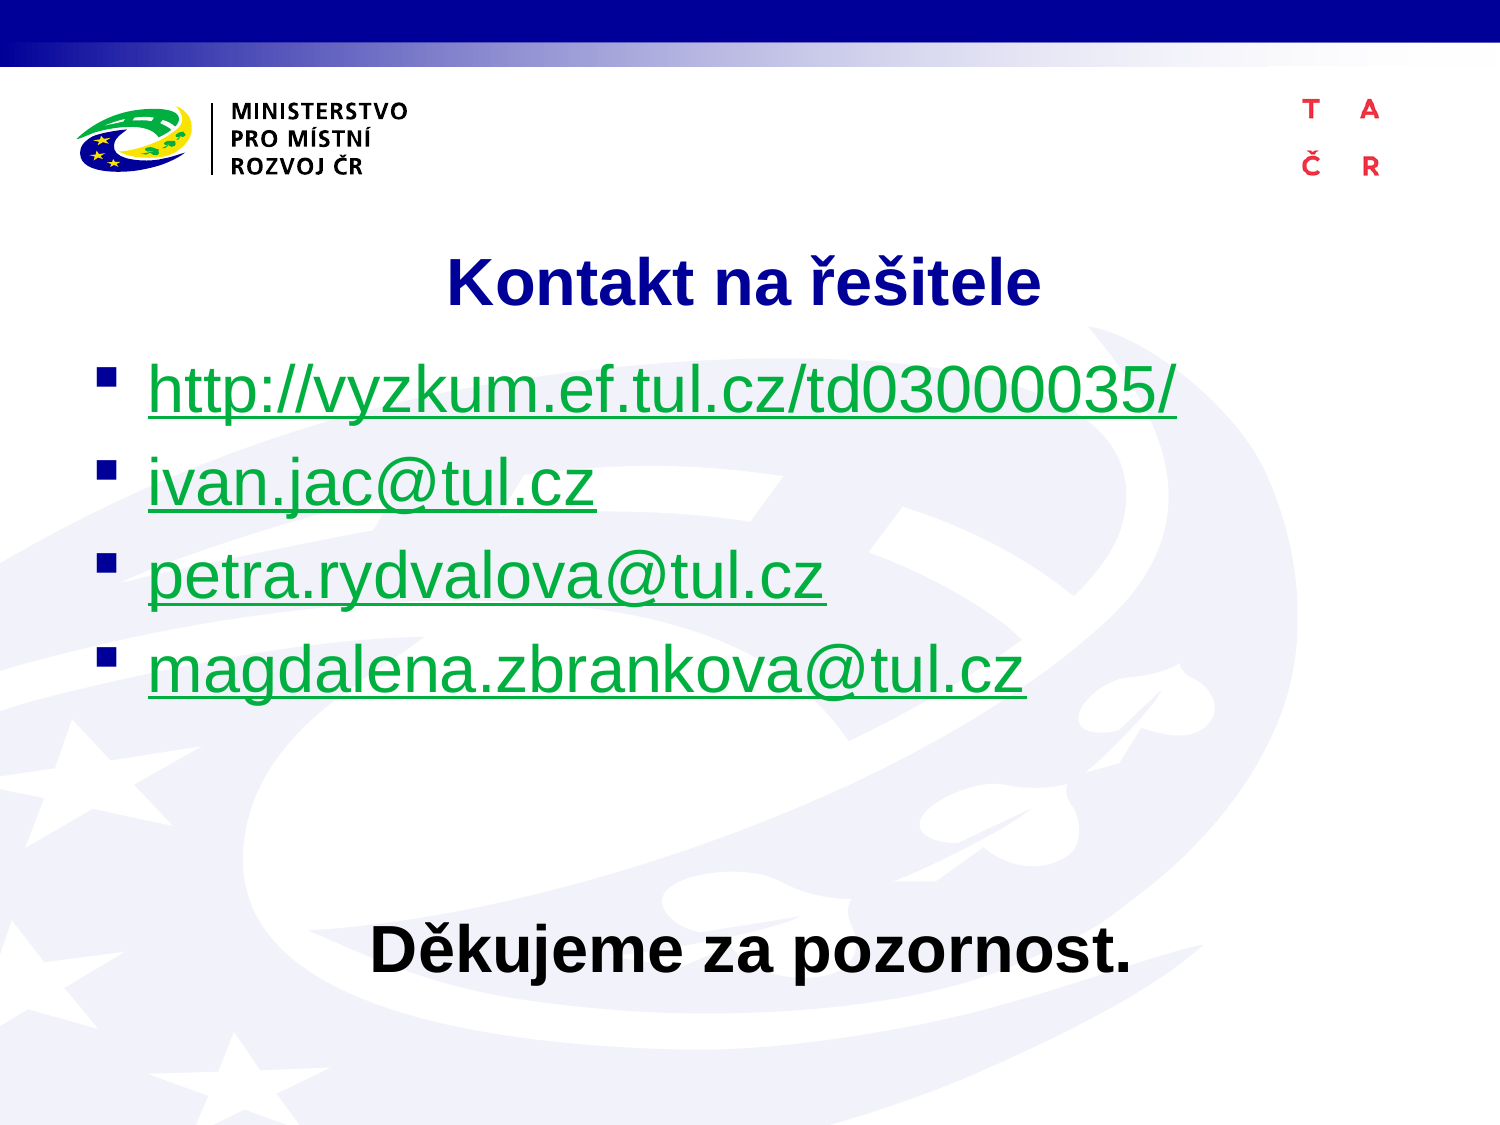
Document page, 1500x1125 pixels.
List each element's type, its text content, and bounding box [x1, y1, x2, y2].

title Kontakt na řešitele [64, 231, 1425, 315]
picture [1269, 66, 1412, 209]
list http://vyzkum.ef.tul.cz/td03000035/ ivan.jac@tul.cz petra.rydvalova@tul.cz magdalena.zbrankova@tul.cz Děkujeme za pozornost. [76, 338, 1427, 457]
